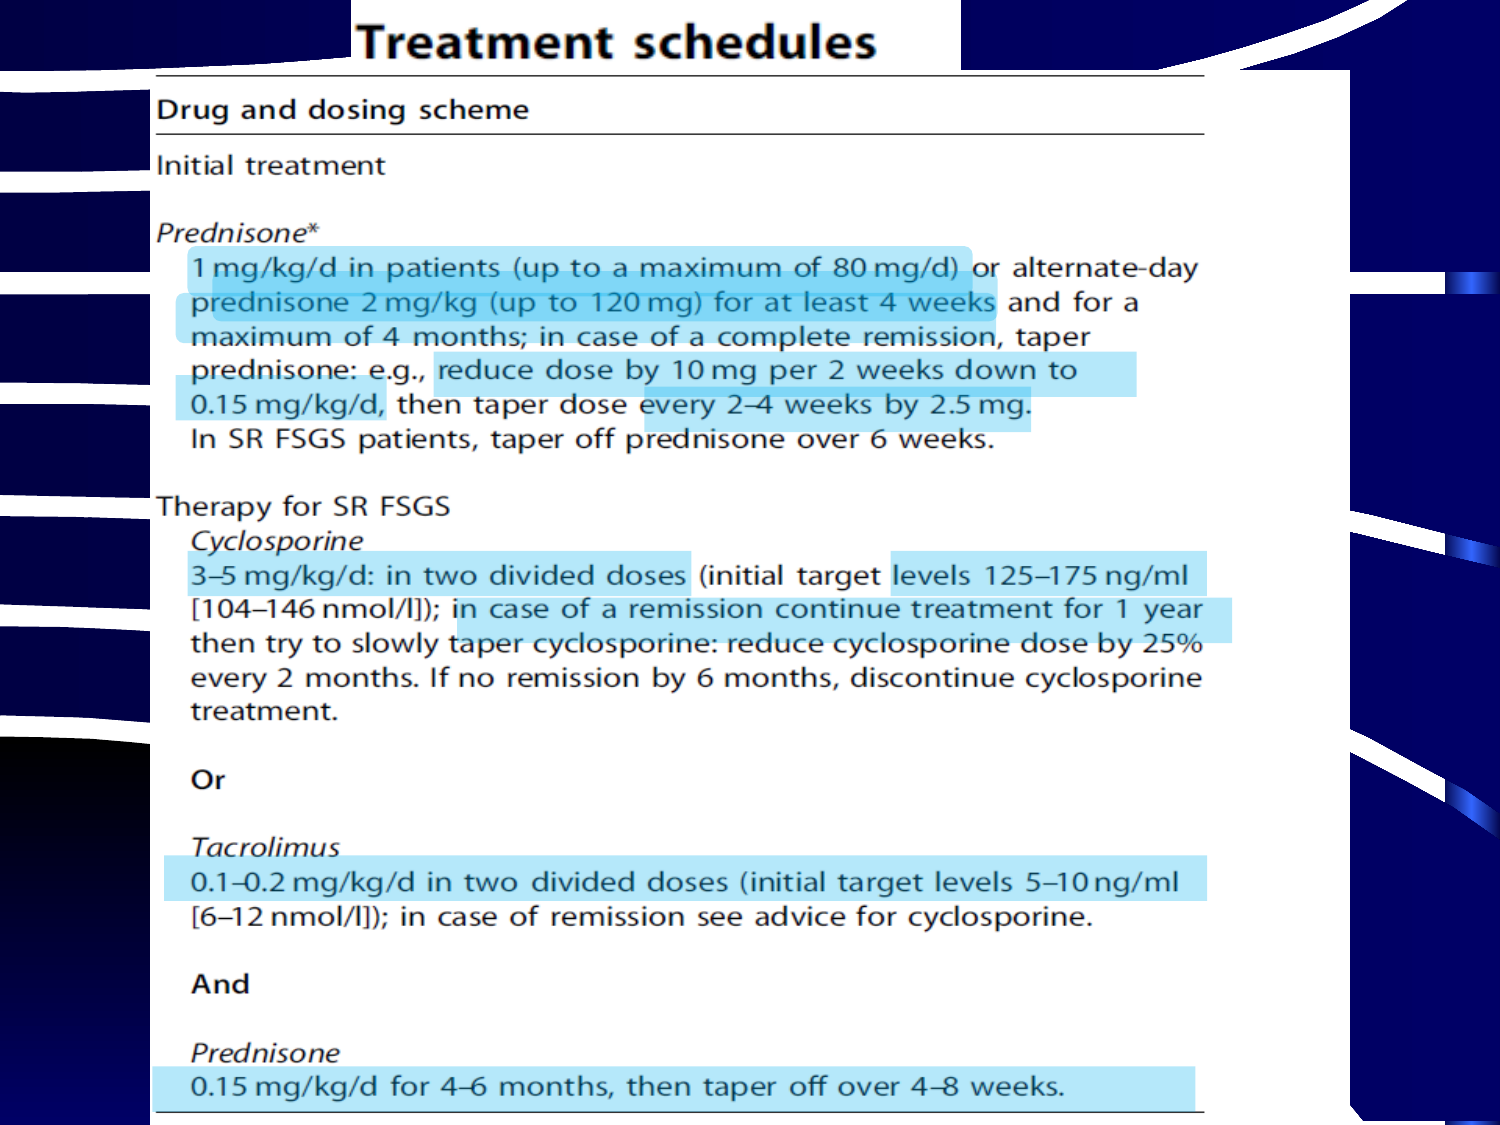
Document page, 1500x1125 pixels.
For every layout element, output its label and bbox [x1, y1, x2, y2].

picture [149, 0, 1351, 1125]
